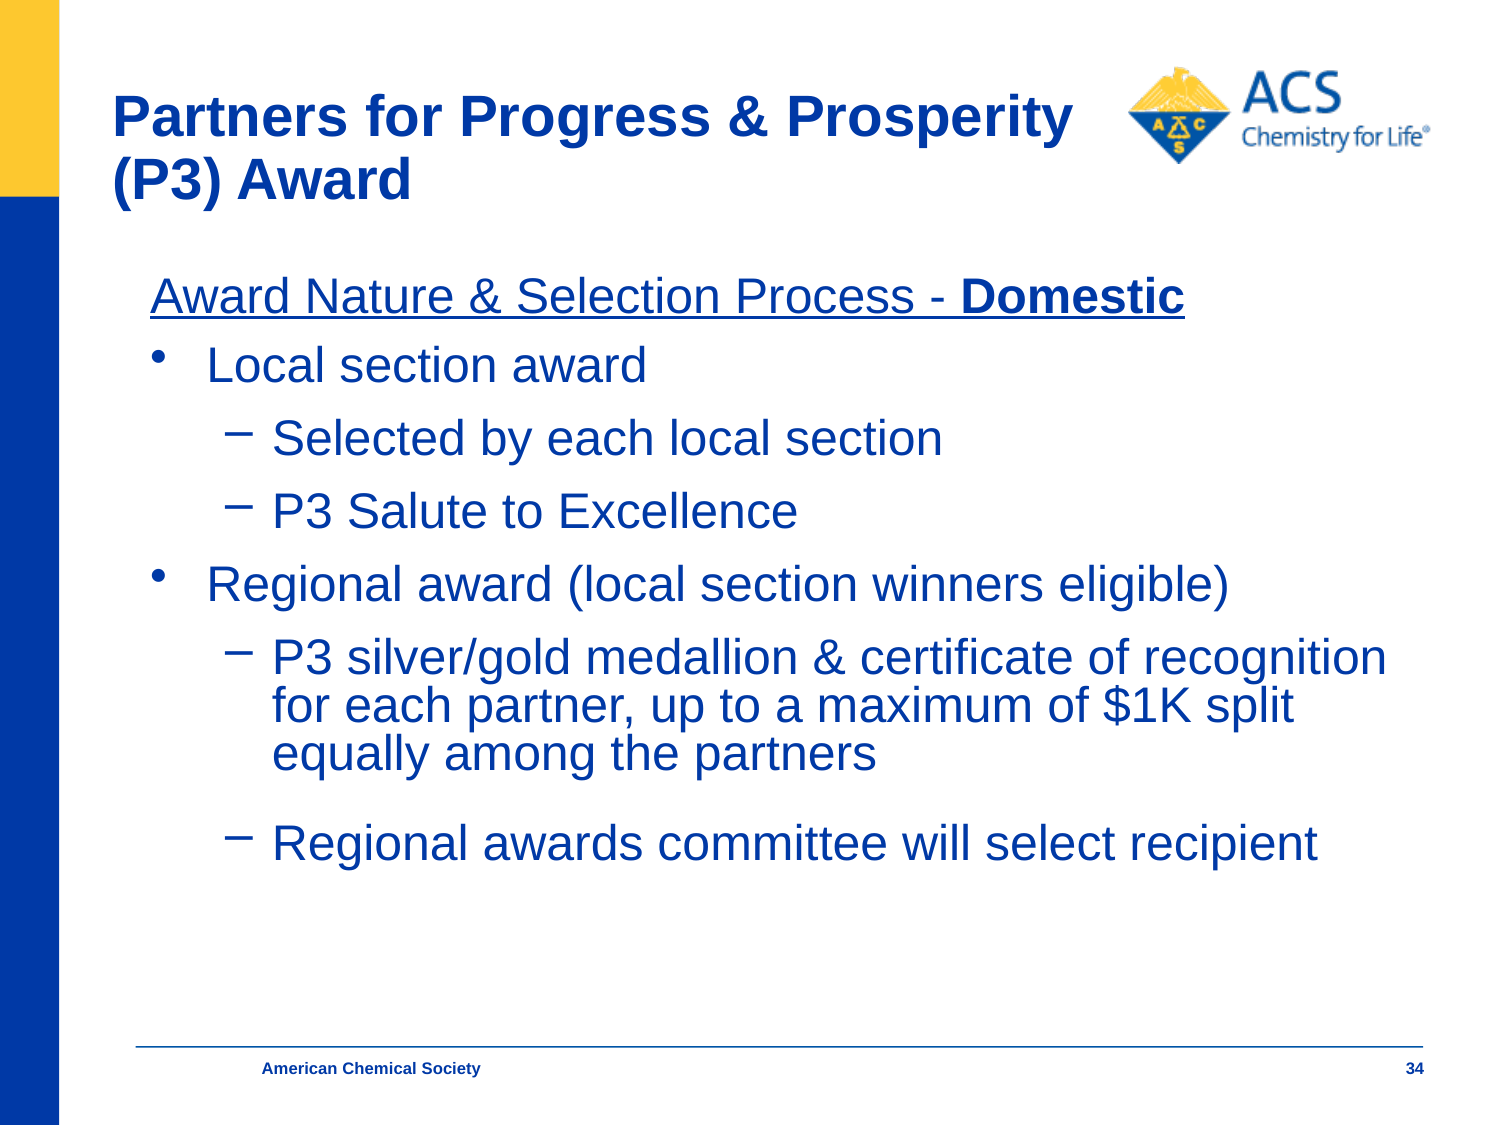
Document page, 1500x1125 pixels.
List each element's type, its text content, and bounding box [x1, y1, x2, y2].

title Partners for Progress & Prosperity (P3) Award [112, 50, 1113, 213]
footer American Chemical Society [134, 1060, 610, 1106]
picture [1128, 66, 1432, 164]
list Award Nature & Selection Process - Domestic Local section award Selected by each local section P3 Salute to Excellence Regional award (local section winners eligible) P3 silver/gold medallion & certificate of recognition for each partner, up to a maximum of $1K split equally among the partners Regional awards committee will select recipient [150, 275, 1438, 975]
slide_number 34 [1133, 1060, 1425, 1108]
